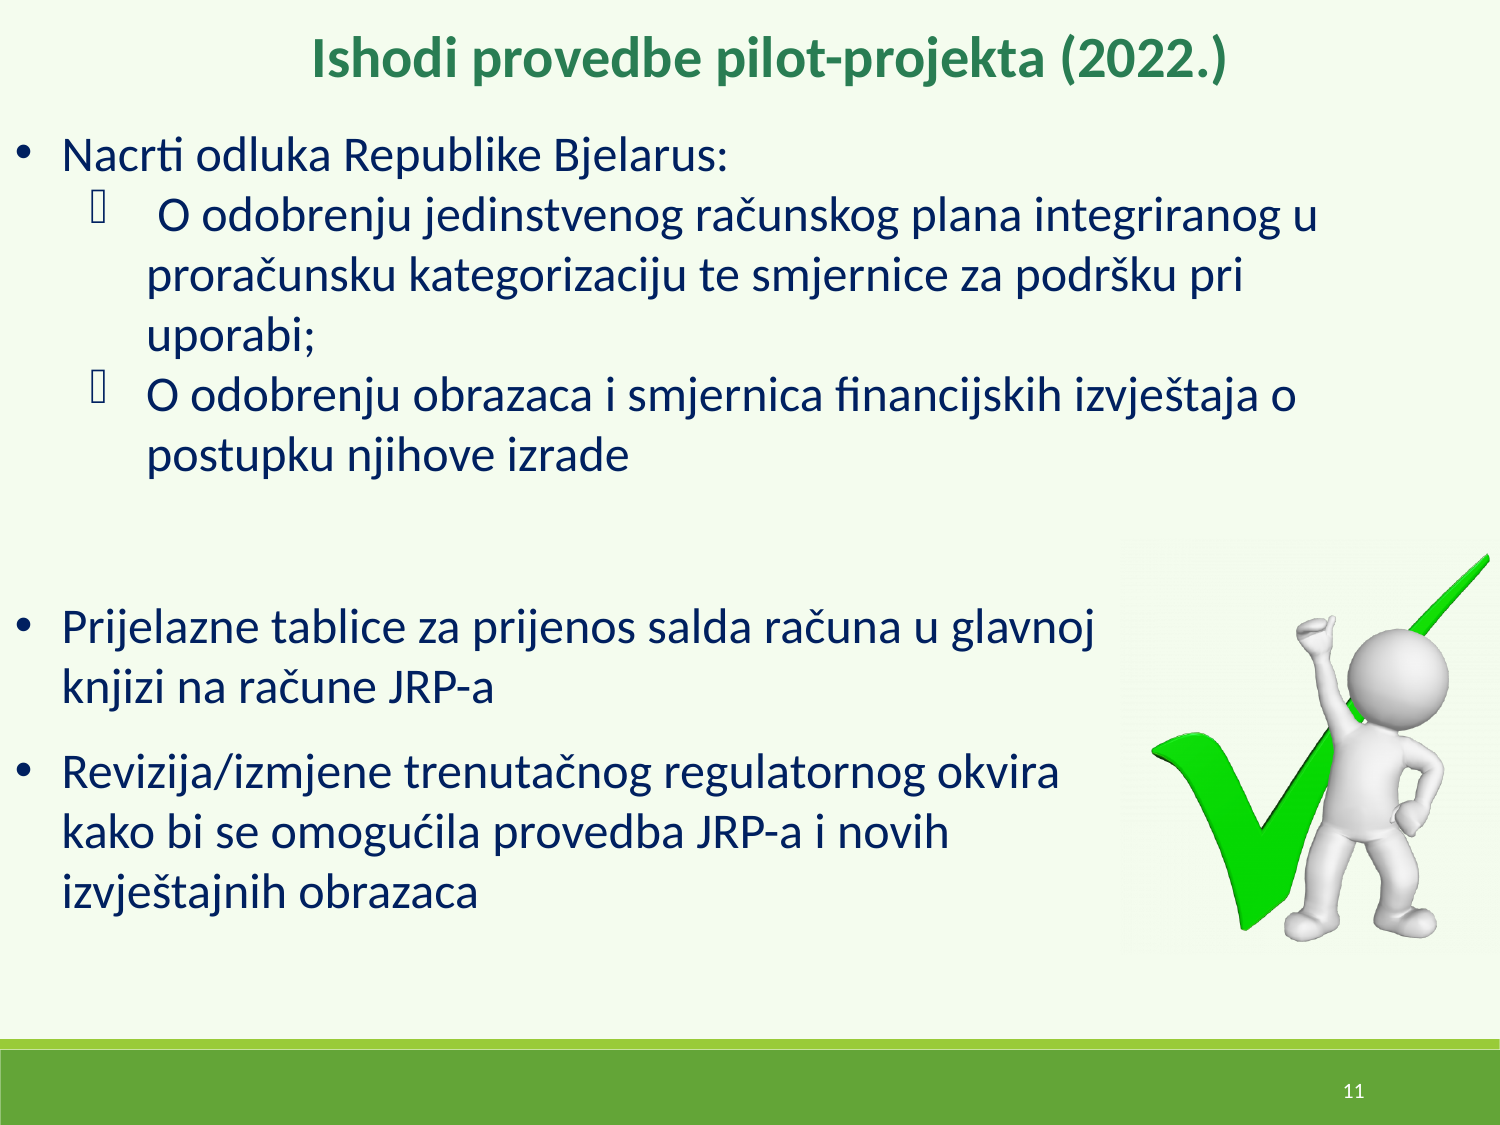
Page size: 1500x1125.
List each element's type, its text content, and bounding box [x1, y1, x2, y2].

text_box Nacrti odluka Republike Bjelarus: O odobrenju jedinstvenog računskog plana integriranog u proračunsku kategorizaciju te smjernice za podršku pri uporabi; O odobrenju obrazaca i smjernica financijskih izvještaja o postupku njihove izrade [0, 113, 1400, 574]
picture [1120, 538, 1500, 956]
text_box Prijelazne tablice za prijenos salda računa u glavnoj knjizi na račune JRP-a Revizija/izmjene trenutačnog regulatornog okvira kako bi se omogućila provedba JRP-a i novih izvještajnih obrazaca [0, 586, 1117, 927]
text_box Ishodi provedbe pilot-projekta (2022.) [114, 11, 1427, 97]
slide_number 11 [1218, 1059, 1380, 1120]
